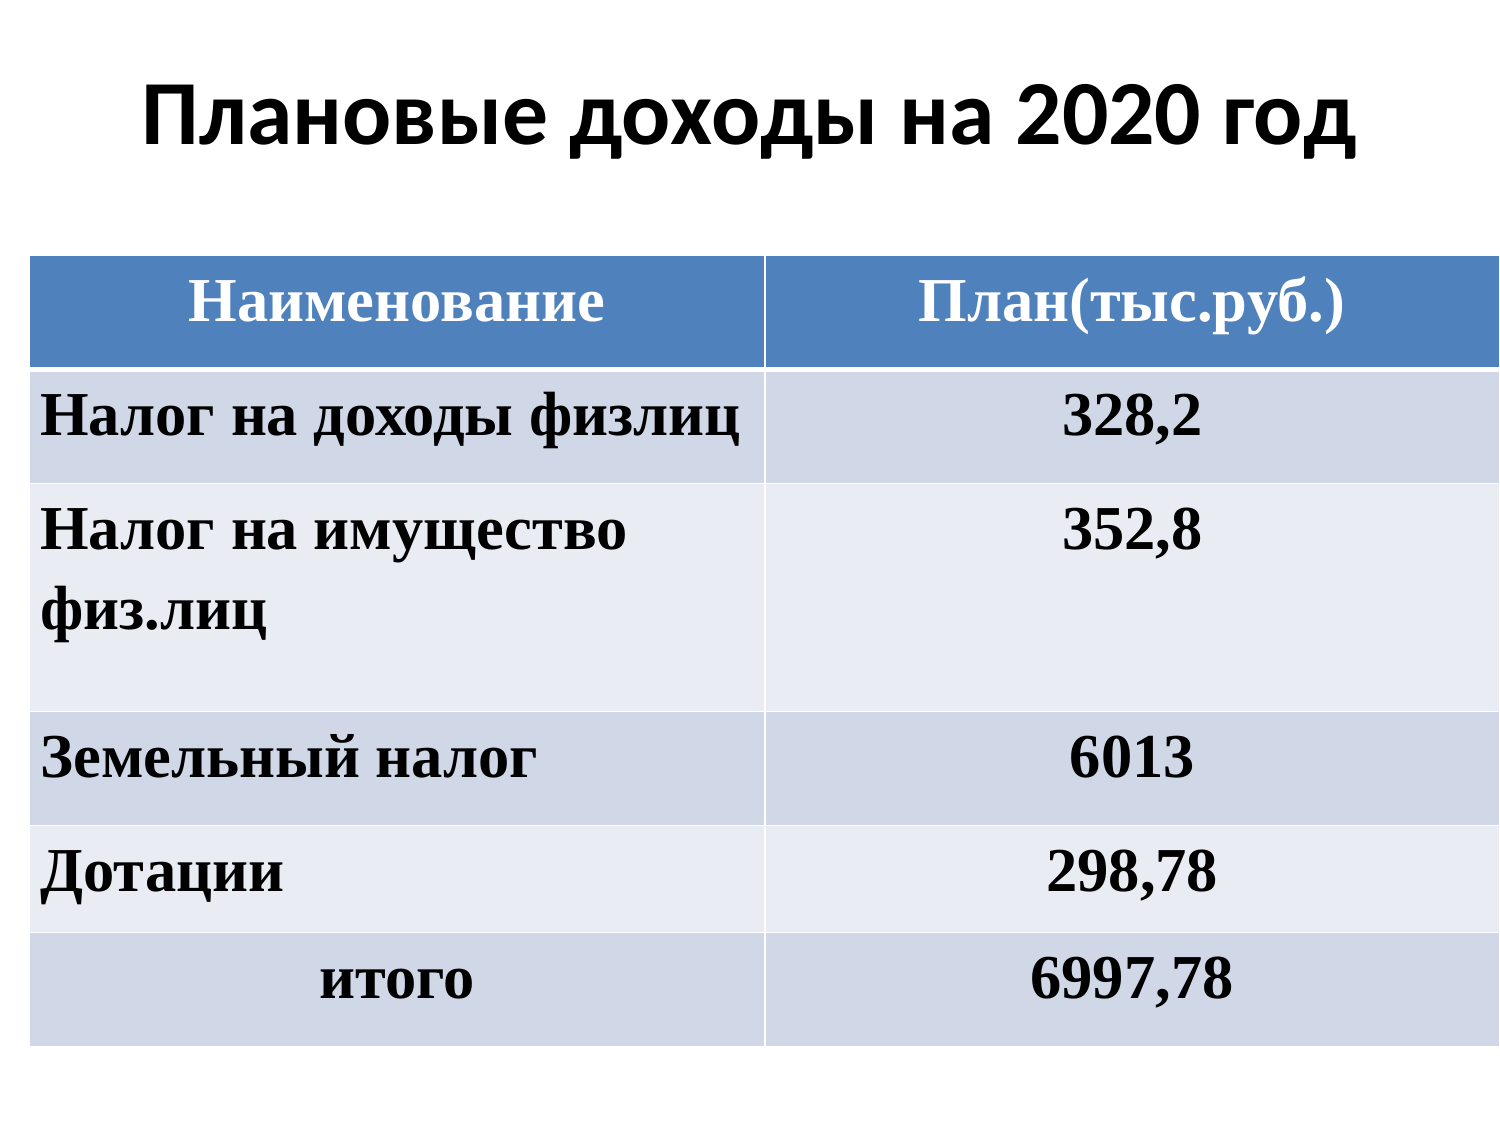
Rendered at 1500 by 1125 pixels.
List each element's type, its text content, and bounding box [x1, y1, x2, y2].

table_cell Налог на имущество физ.лиц [30, 484, 764, 711]
table_cell 352,8 [766, 484, 1499, 711]
table_cell 6997,78 [766, 933, 1499, 1046]
table_header План(тыс.руб.) [766, 256, 1499, 367]
table_cell 6013 [766, 712, 1499, 825]
table_cell 328,2 [766, 372, 1499, 483]
table_cell 298,78 [766, 826, 1499, 932]
table_header Наименование [30, 256, 764, 367]
title Плановые доходы на 2020 год [75, 30, 1425, 185]
table_cell Земельный налог [30, 712, 764, 825]
table_cell итого [30, 933, 764, 1046]
table_cell Налог на доходы физлиц [30, 372, 764, 483]
table_cell Дотации [30, 826, 764, 932]
